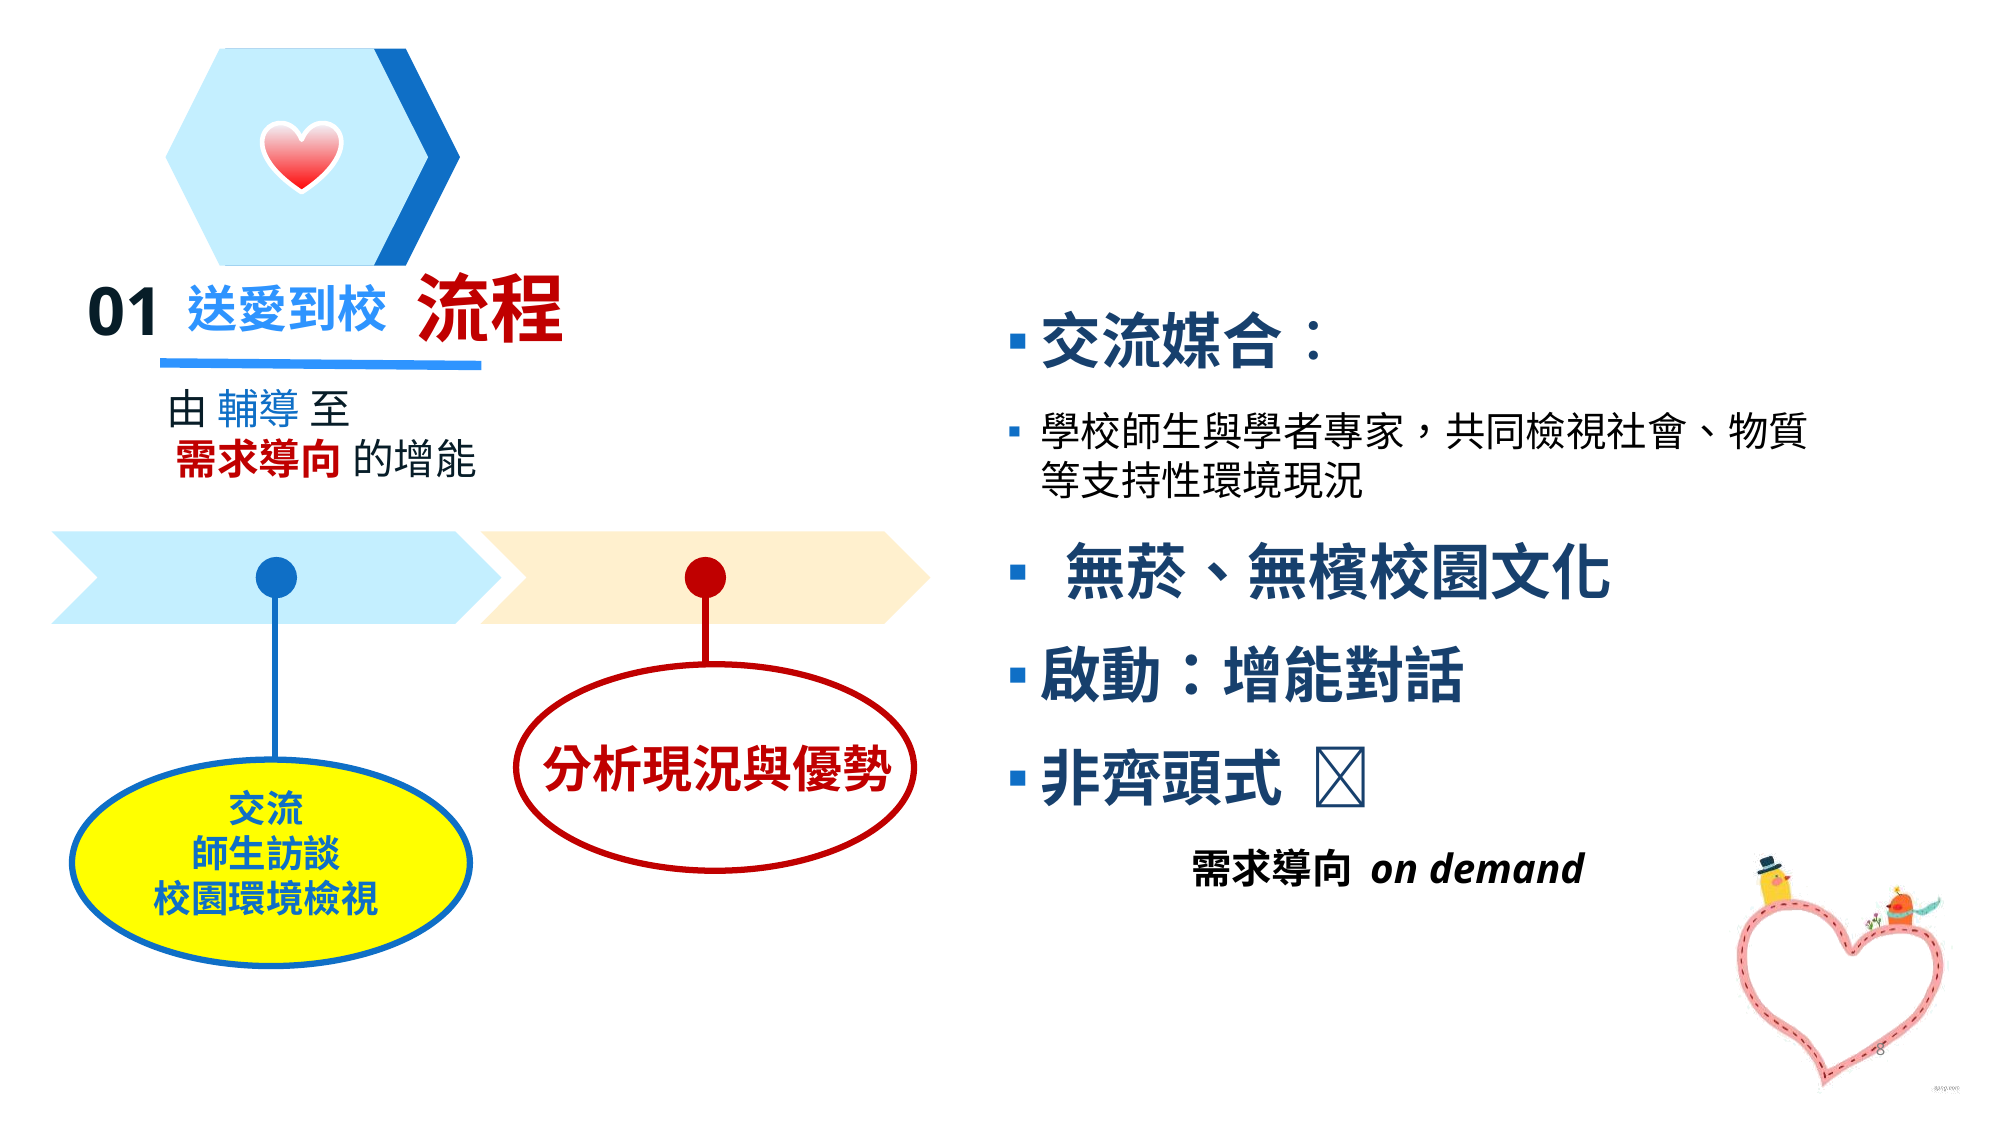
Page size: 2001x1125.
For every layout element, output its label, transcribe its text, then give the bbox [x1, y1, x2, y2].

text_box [51, 531, 931, 967]
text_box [61, 48, 538, 492]
list 交流媒合： 學校師生與學者專家，共同檢視社會、物質等支持性環境現況 無菸、無檳校園文化 啟動：增能對話 非齊頭式  需求導向 on demand [992, 295, 1848, 902]
text_box 流程 [538, 254, 581, 360]
picture [1712, 837, 1965, 1096]
